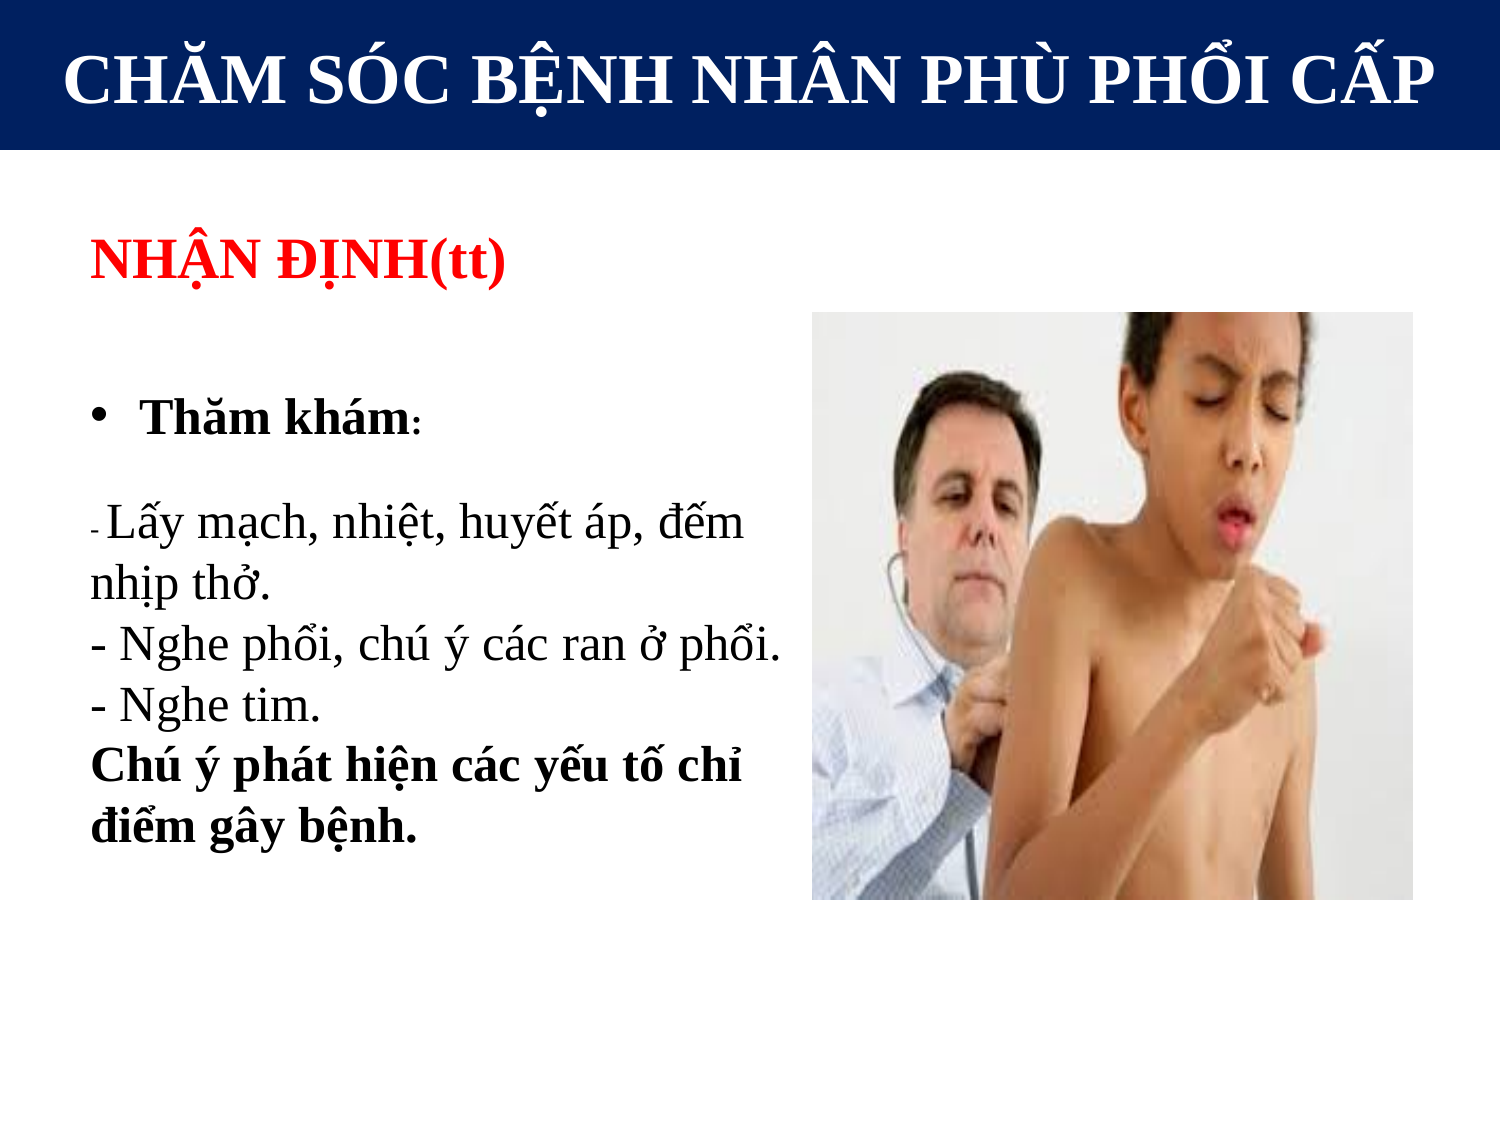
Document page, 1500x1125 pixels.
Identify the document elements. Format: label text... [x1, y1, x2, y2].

picture [812, 312, 1413, 901]
text_box CHĂM SÓC BỆNH NHÂN PHÙ PHỔI CẤP [0, 0, 1500, 150]
list NHẬN ĐỊNH(tt) Thăm khám: - Lấy mạch, nhiệt, huyết áp, đếm nhịp thở. - Nghe phổi, chú ý các ran ở phổi. - Nghe tim. Chú ý phát hiện các yếu tố chỉ điểm gây bệnh. [75, 212, 825, 1025]
